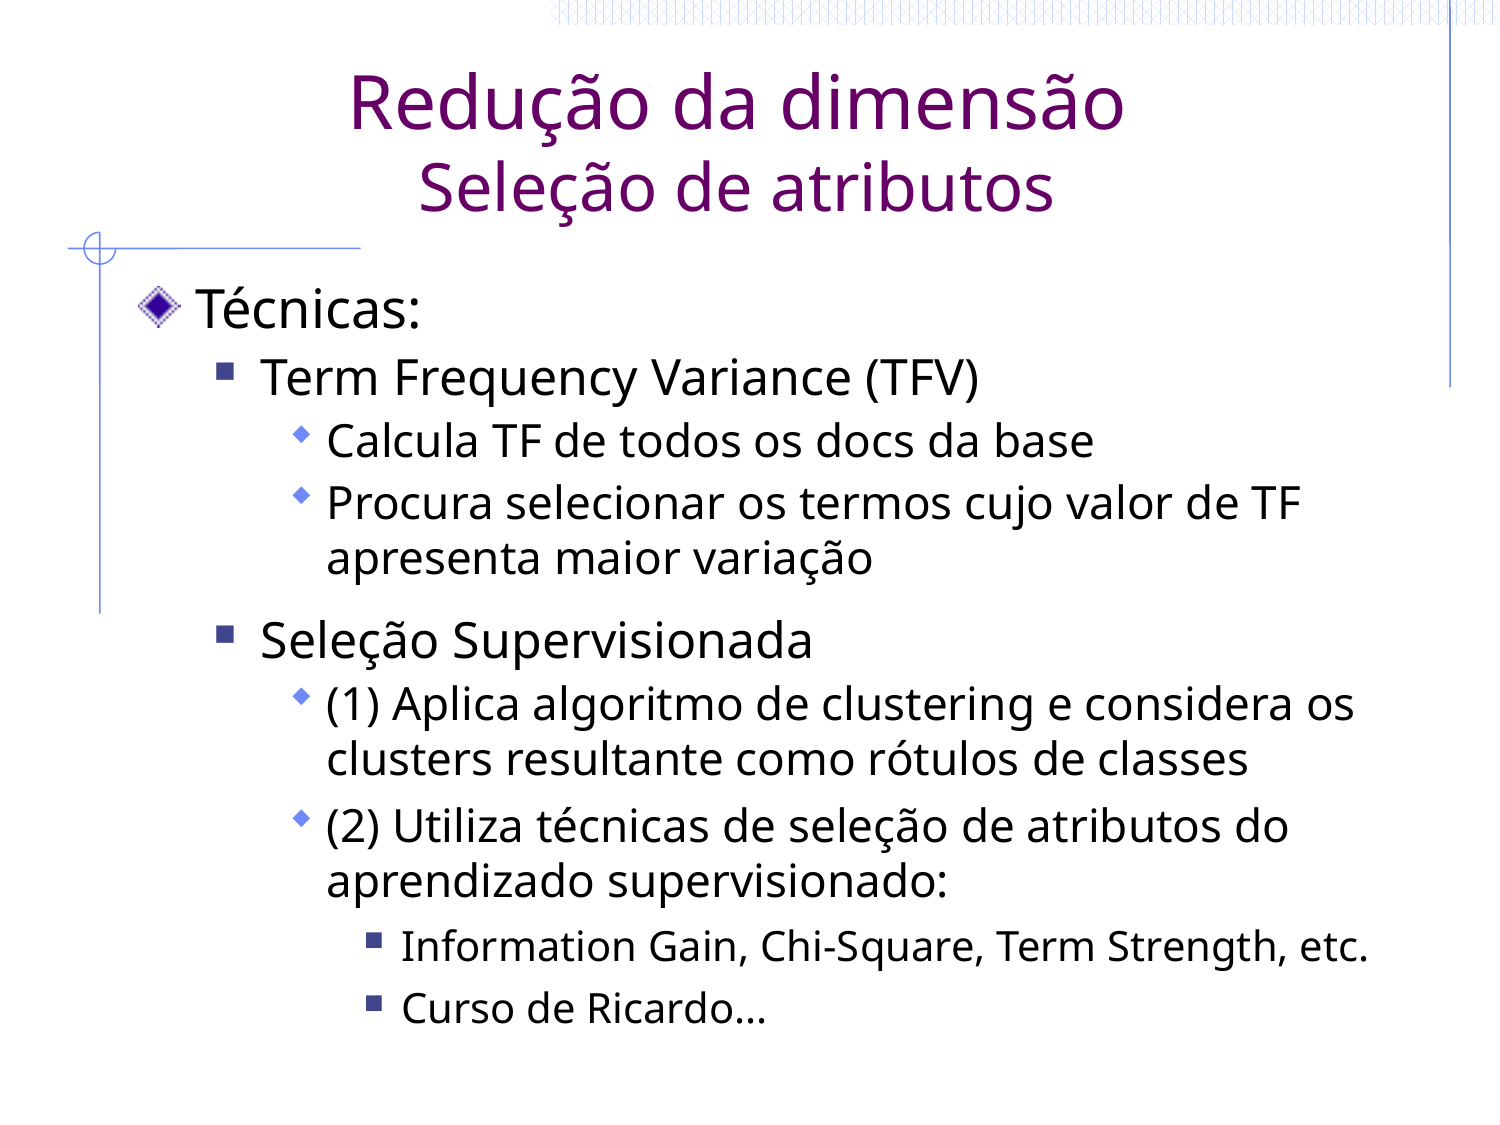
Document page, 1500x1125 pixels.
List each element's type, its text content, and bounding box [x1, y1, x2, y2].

list Técnicas: Term Frequency Variance (TFV) Calcula TF de todos os docs da base Procura selecionar os termos cujo valor de TF apresenta maior variação Seleção Supervisionada (1) Aplica algoritmo de clustering e considera os clusters resultante como rótulos de classes (2) Utiliza técnicas de seleção de atributos do aprendizado supervisionado: Information Gain, Chi-Square, Term Strength, etc. Curso de Ricardo... [123, 266, 1400, 1059]
title Redução da dimensão Seleção de atributos [99, 91, 1376, 232]
picture [138, 286, 181, 328]
